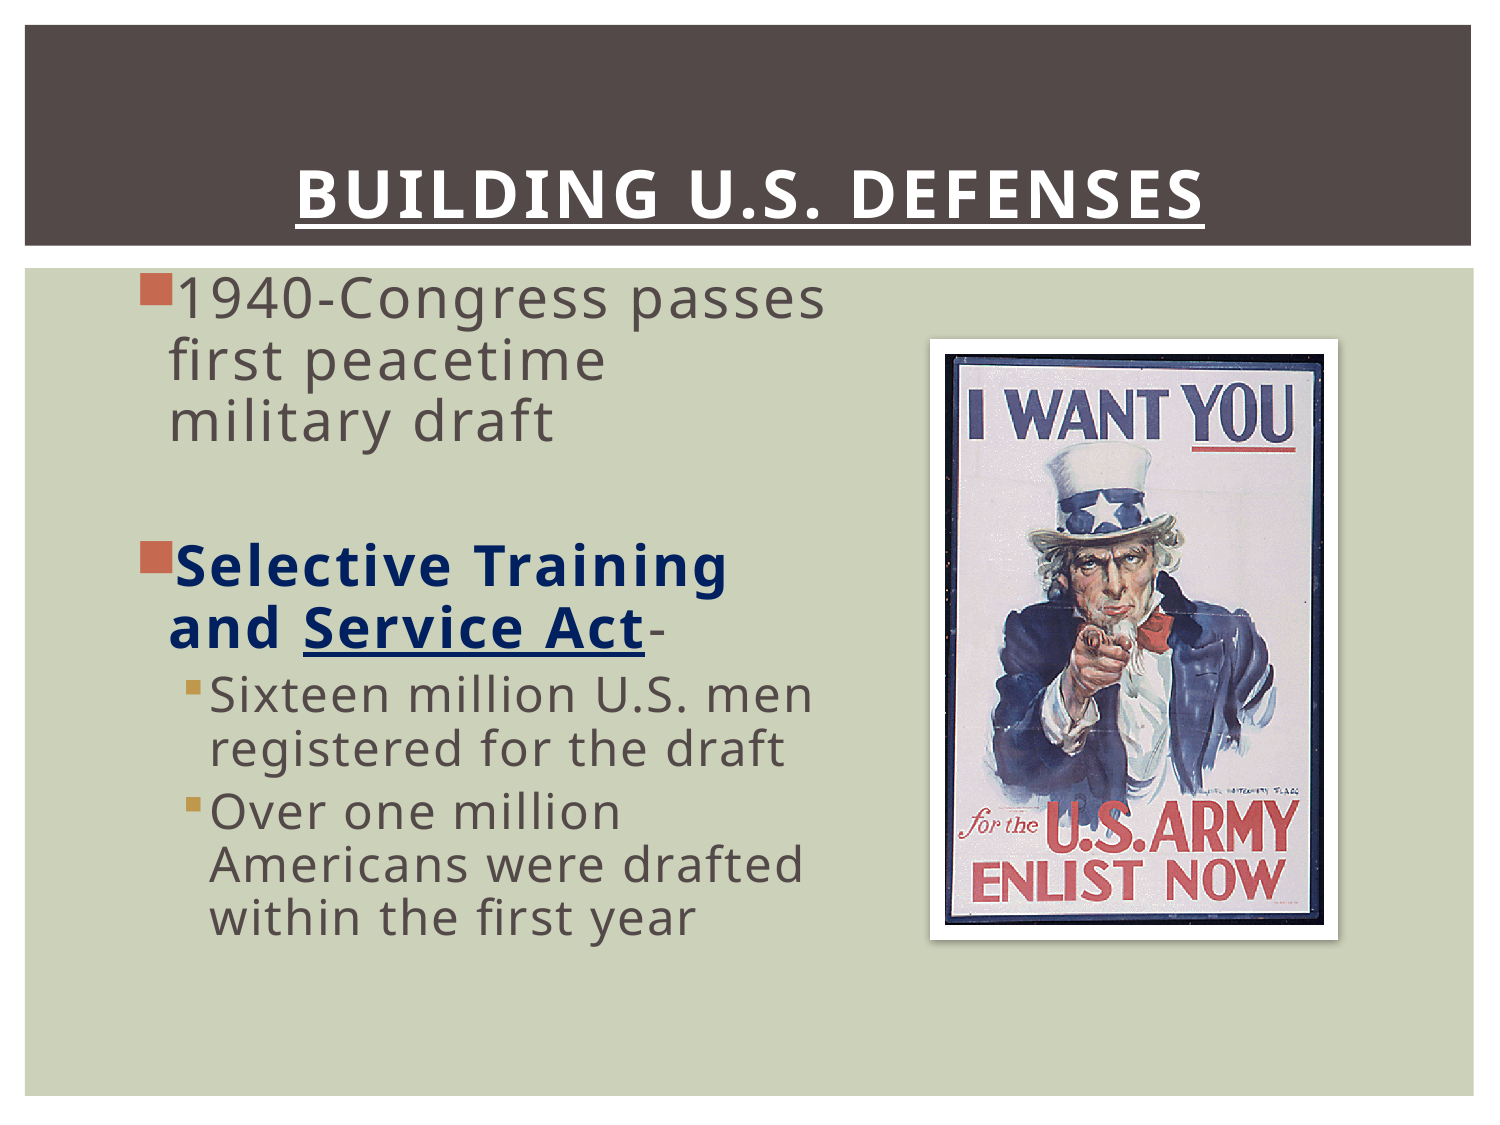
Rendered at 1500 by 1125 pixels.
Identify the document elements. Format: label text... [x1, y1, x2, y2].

picture [944, 353, 1325, 926]
list 1940-Congress passes first peacetime military draft Selective Training and Service Act- Sixteen million U.S. men registered for the draft Over one million Americans were drafted within the first year [112, 262, 850, 1005]
title Building U.S. Defenses [178, 120, 1322, 264]
